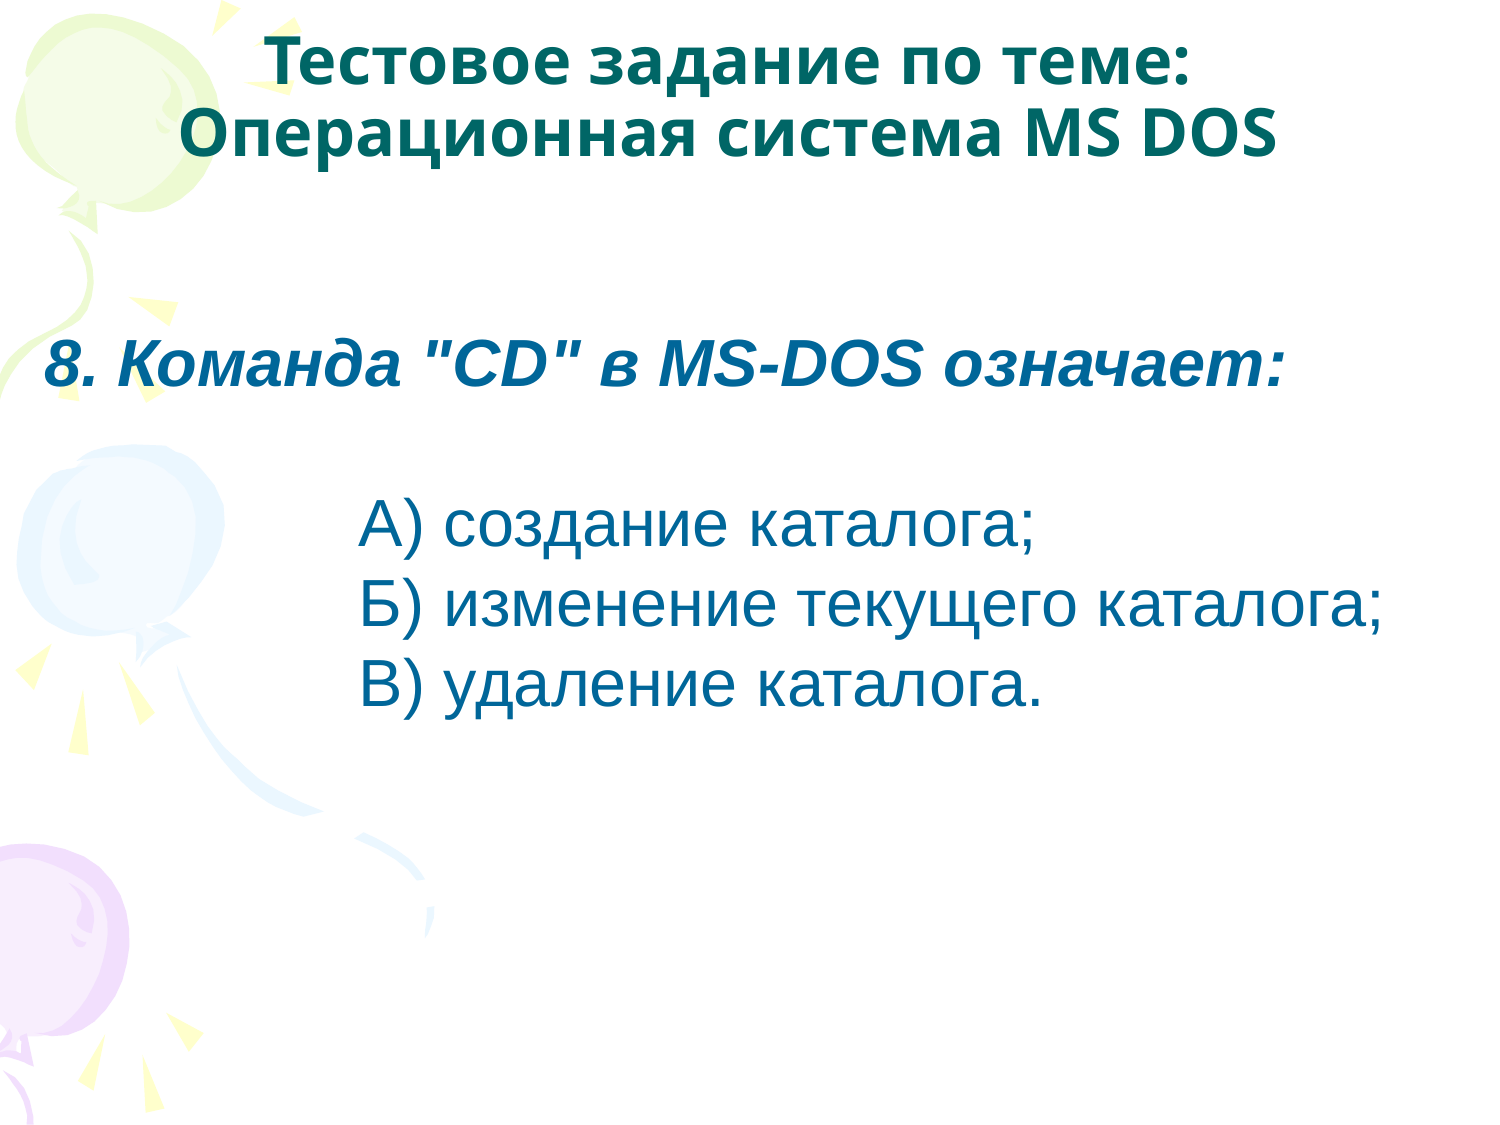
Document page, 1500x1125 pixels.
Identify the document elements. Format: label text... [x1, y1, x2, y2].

title Тестовое задание по теме: Операционная система MS DOS [53, 78, 1404, 289]
text_box 8. Команда "CD" в MS-DOS означает: А) создание каталога; Б) изменение текущего каталога; В) удаление каталога. [29, 312, 1483, 728]
